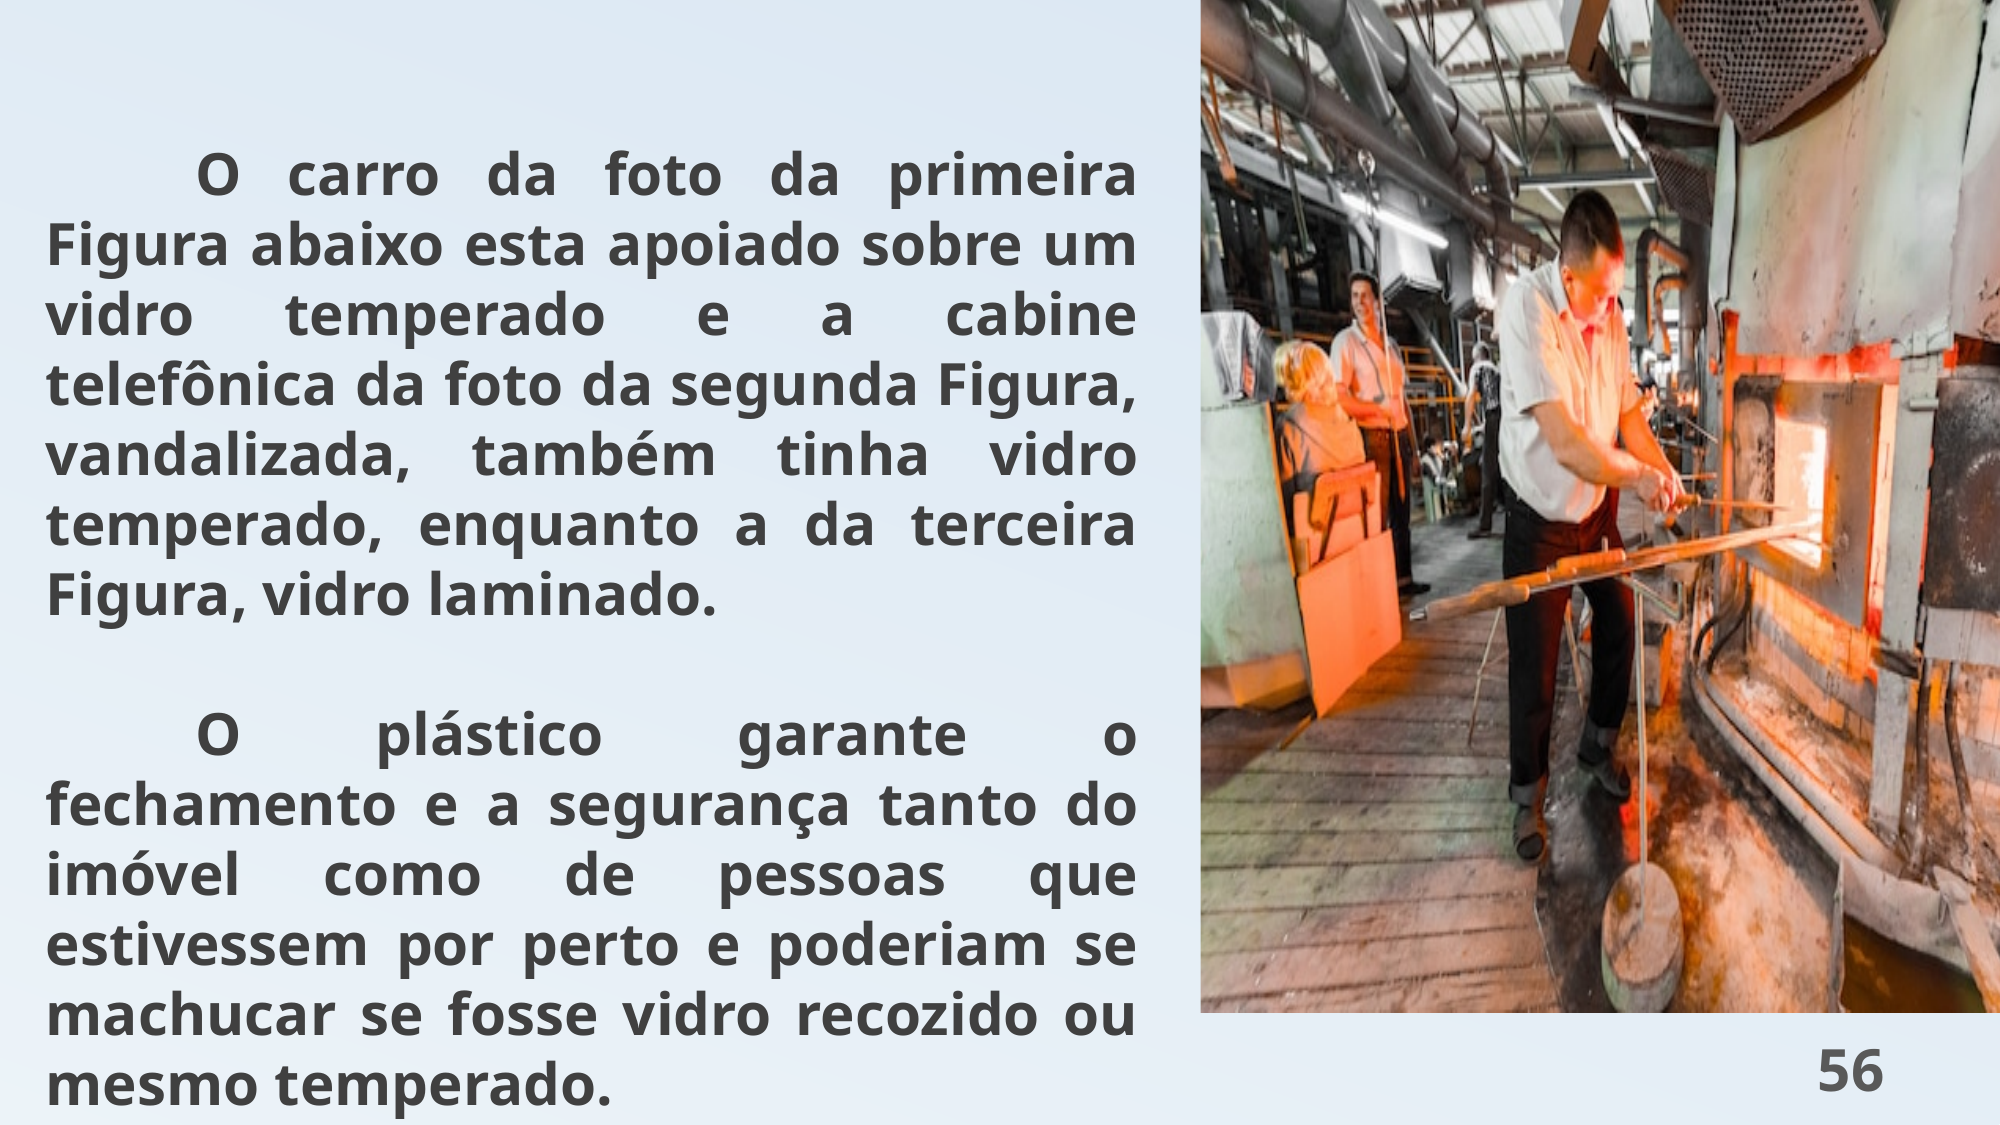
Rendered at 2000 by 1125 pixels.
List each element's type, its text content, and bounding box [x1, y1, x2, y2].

text_box O carro da foto da primeira Figura abaixo esta apoiado sobre um vidro temperado e a cabine telefônica da foto da segunda Figura, vandalizada, também tinha vidro temperado, enquanto a da terceira Figura, vidro laminado. O plástico garante o fechamento e a segurança tanto do imóvel como de pessoas que estivessem por perto e poderiam se machucar se fosse vidro recozido ou mesmo temperado. [31, 129, 1154, 1125]
picture [1200, 0, 2000, 1013]
slide_number 56 [1432, 1042, 1900, 1103]
